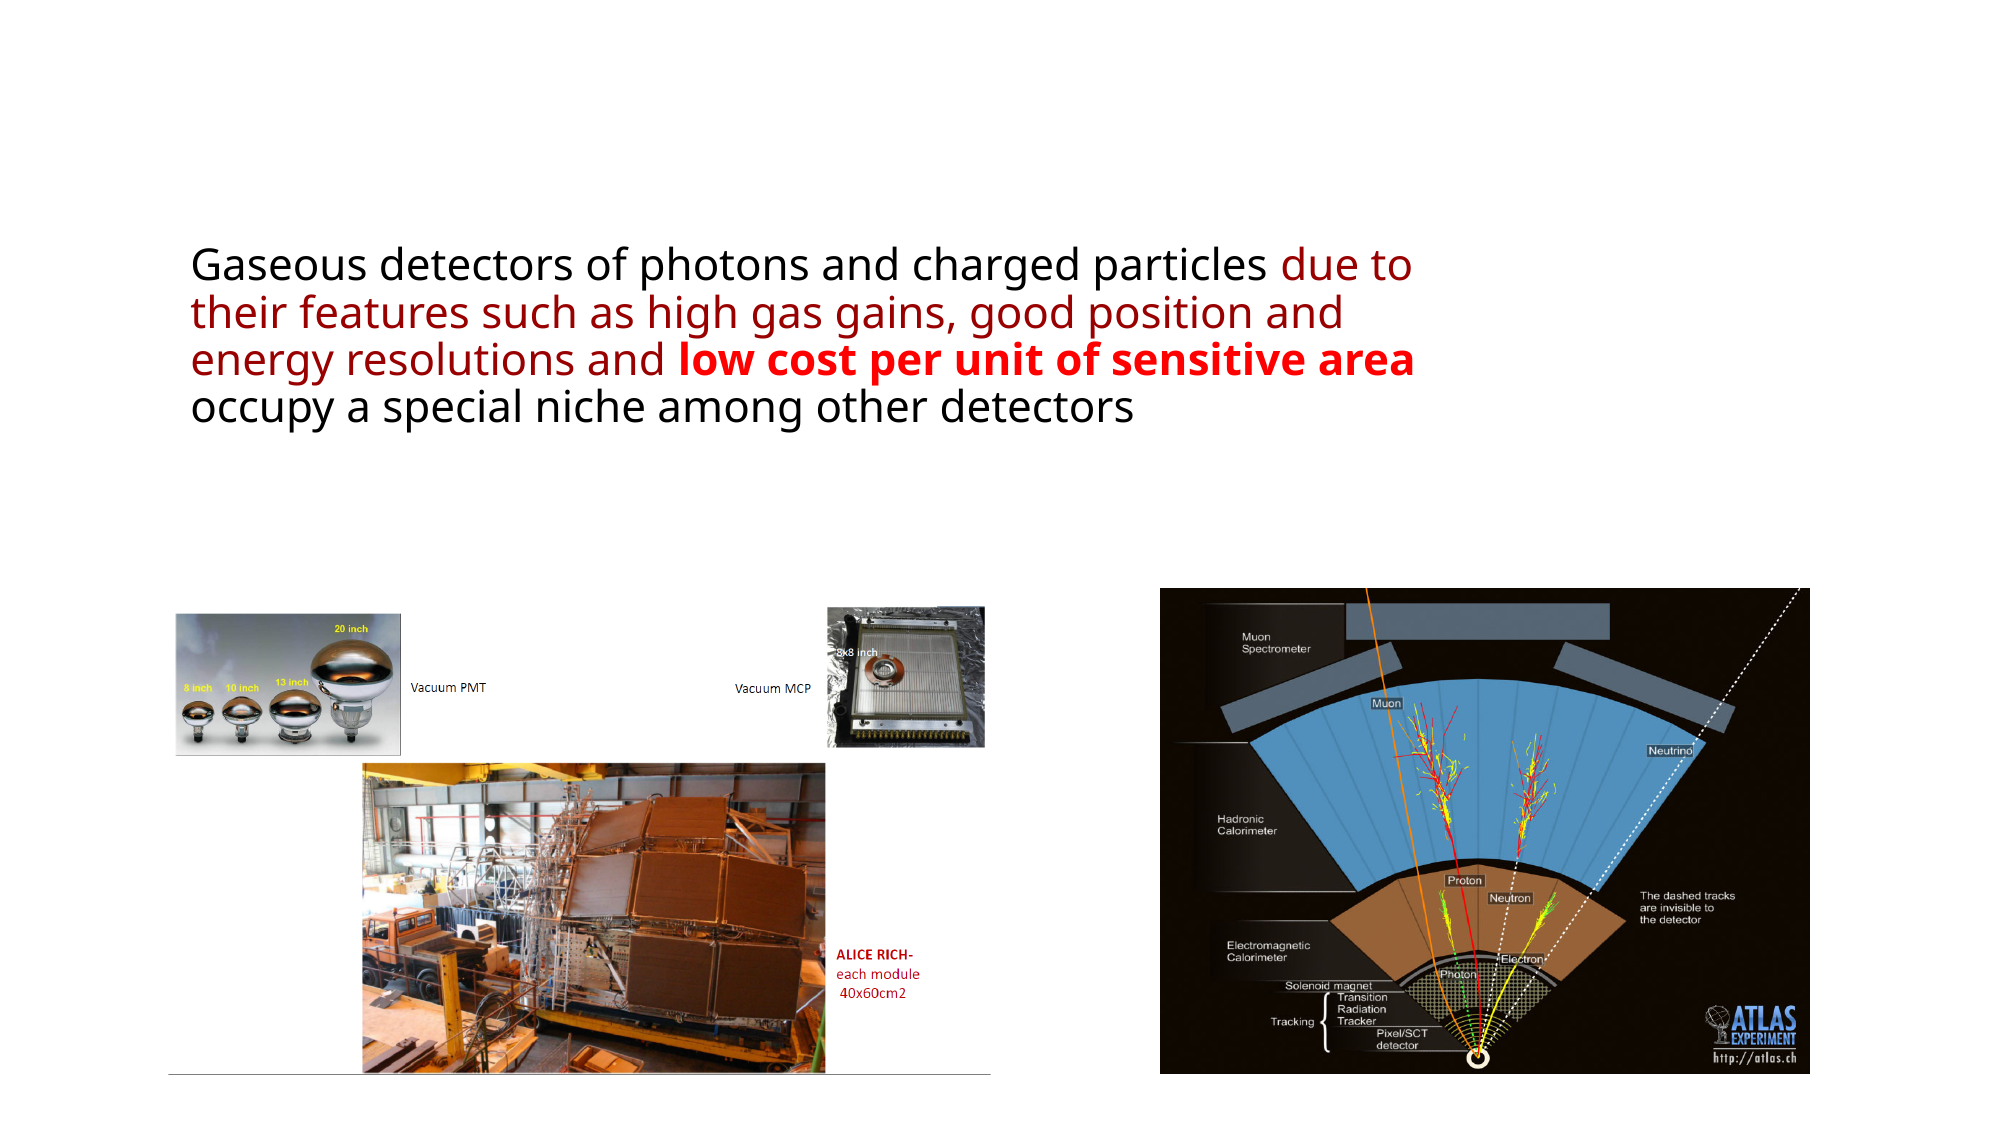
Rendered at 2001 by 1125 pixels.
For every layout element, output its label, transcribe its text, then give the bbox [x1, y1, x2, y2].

picture [168, 606, 991, 1075]
picture [1160, 588, 1810, 1075]
title Gaseous detectors of photons and charged particles due to their features such as high gas gains, good position and energy resolutions and low cost per unit of sensitive area occupy a special niche among other detectors [175, 217, 1451, 459]
